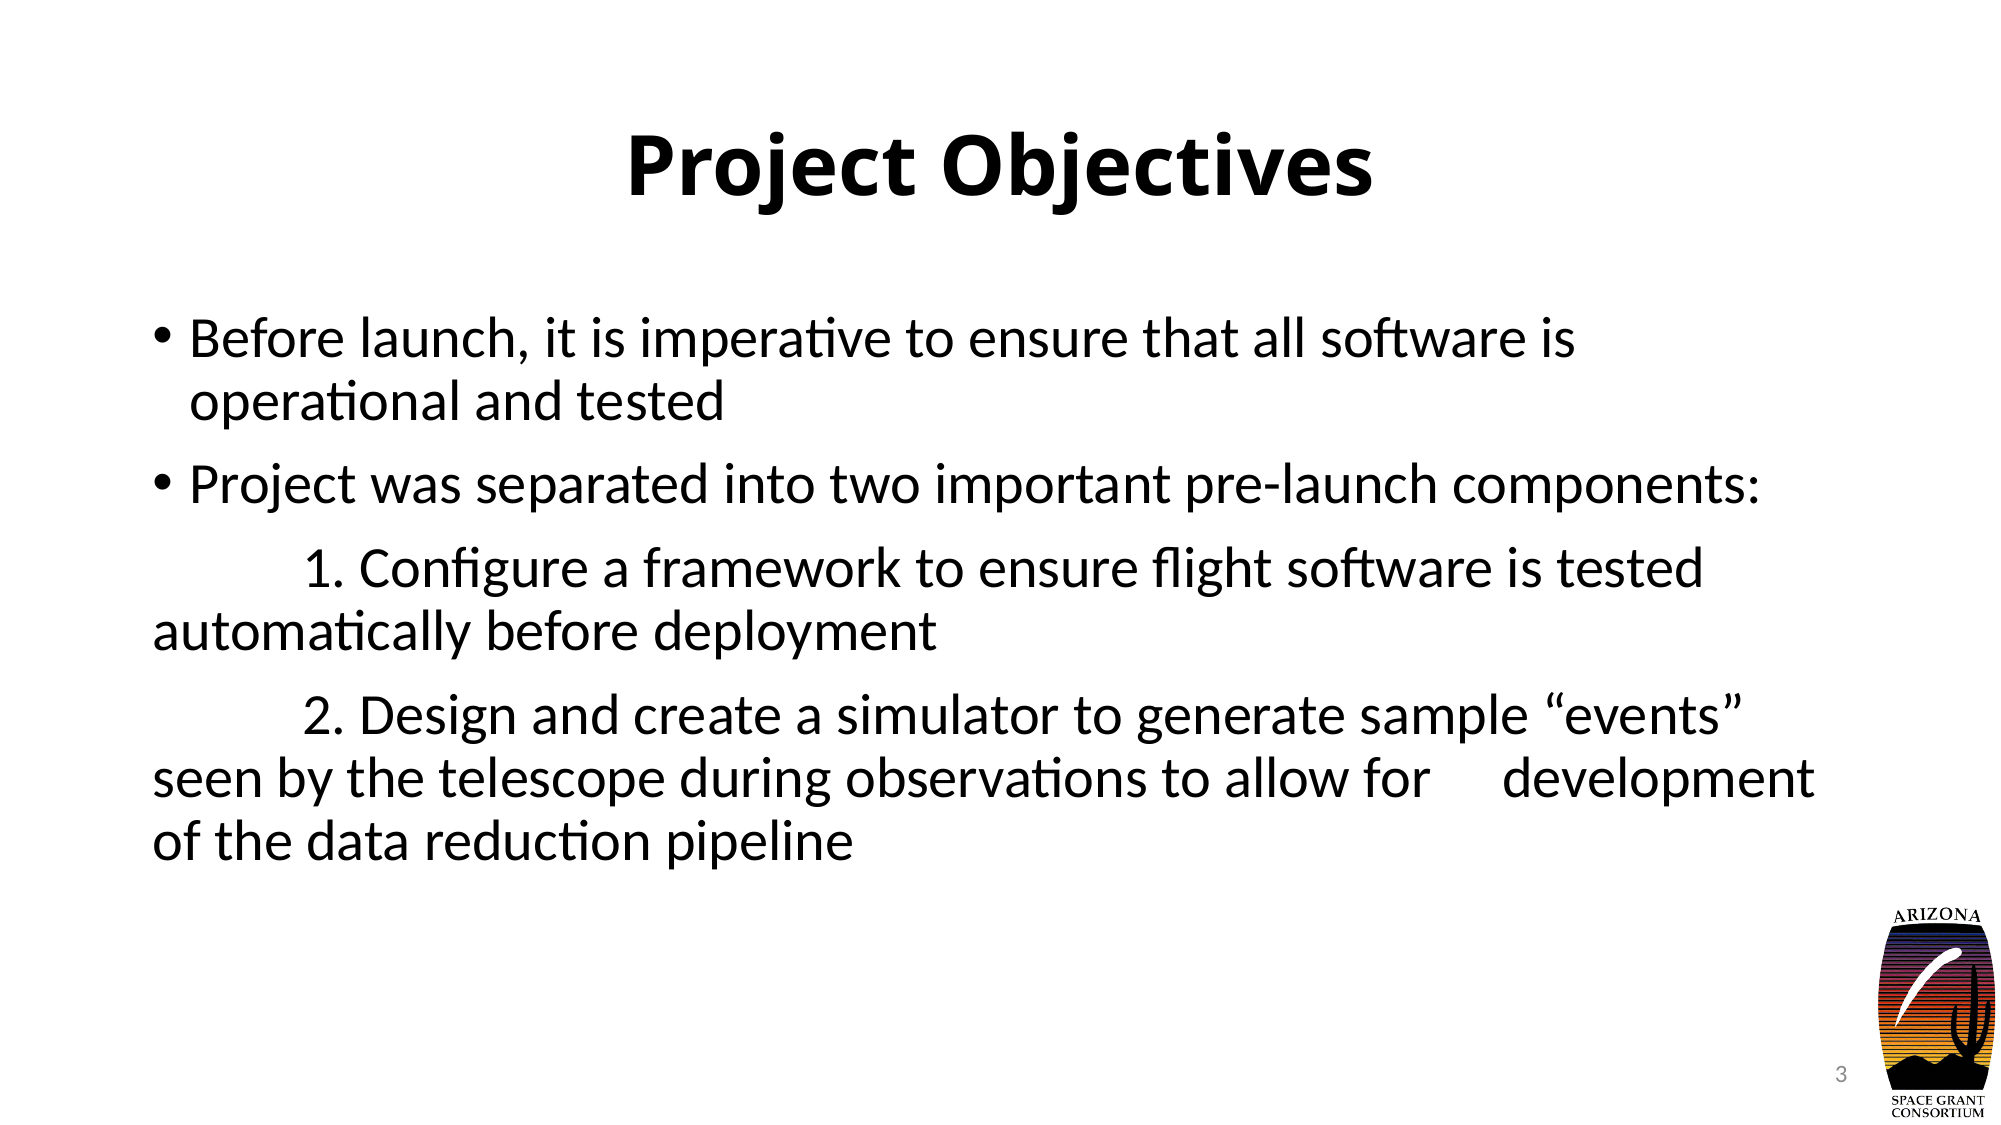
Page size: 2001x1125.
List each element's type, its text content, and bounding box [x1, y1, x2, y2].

list Before launch, it is imperative to ensure that all software is operational and tested Project was separated into two important pre-launch components: 1. Configure a framework to ensure flight software is tested automatically before deployment 2. Design and create a simulator to generate sample “events” seen by the telescope during observations to allow for development of the data reduction pipeline [137, 299, 1863, 1014]
slide_number 3 [1412, 1042, 1863, 1103]
title Project Objectives [137, 59, 1863, 278]
picture [1872, 903, 1999, 1119]
